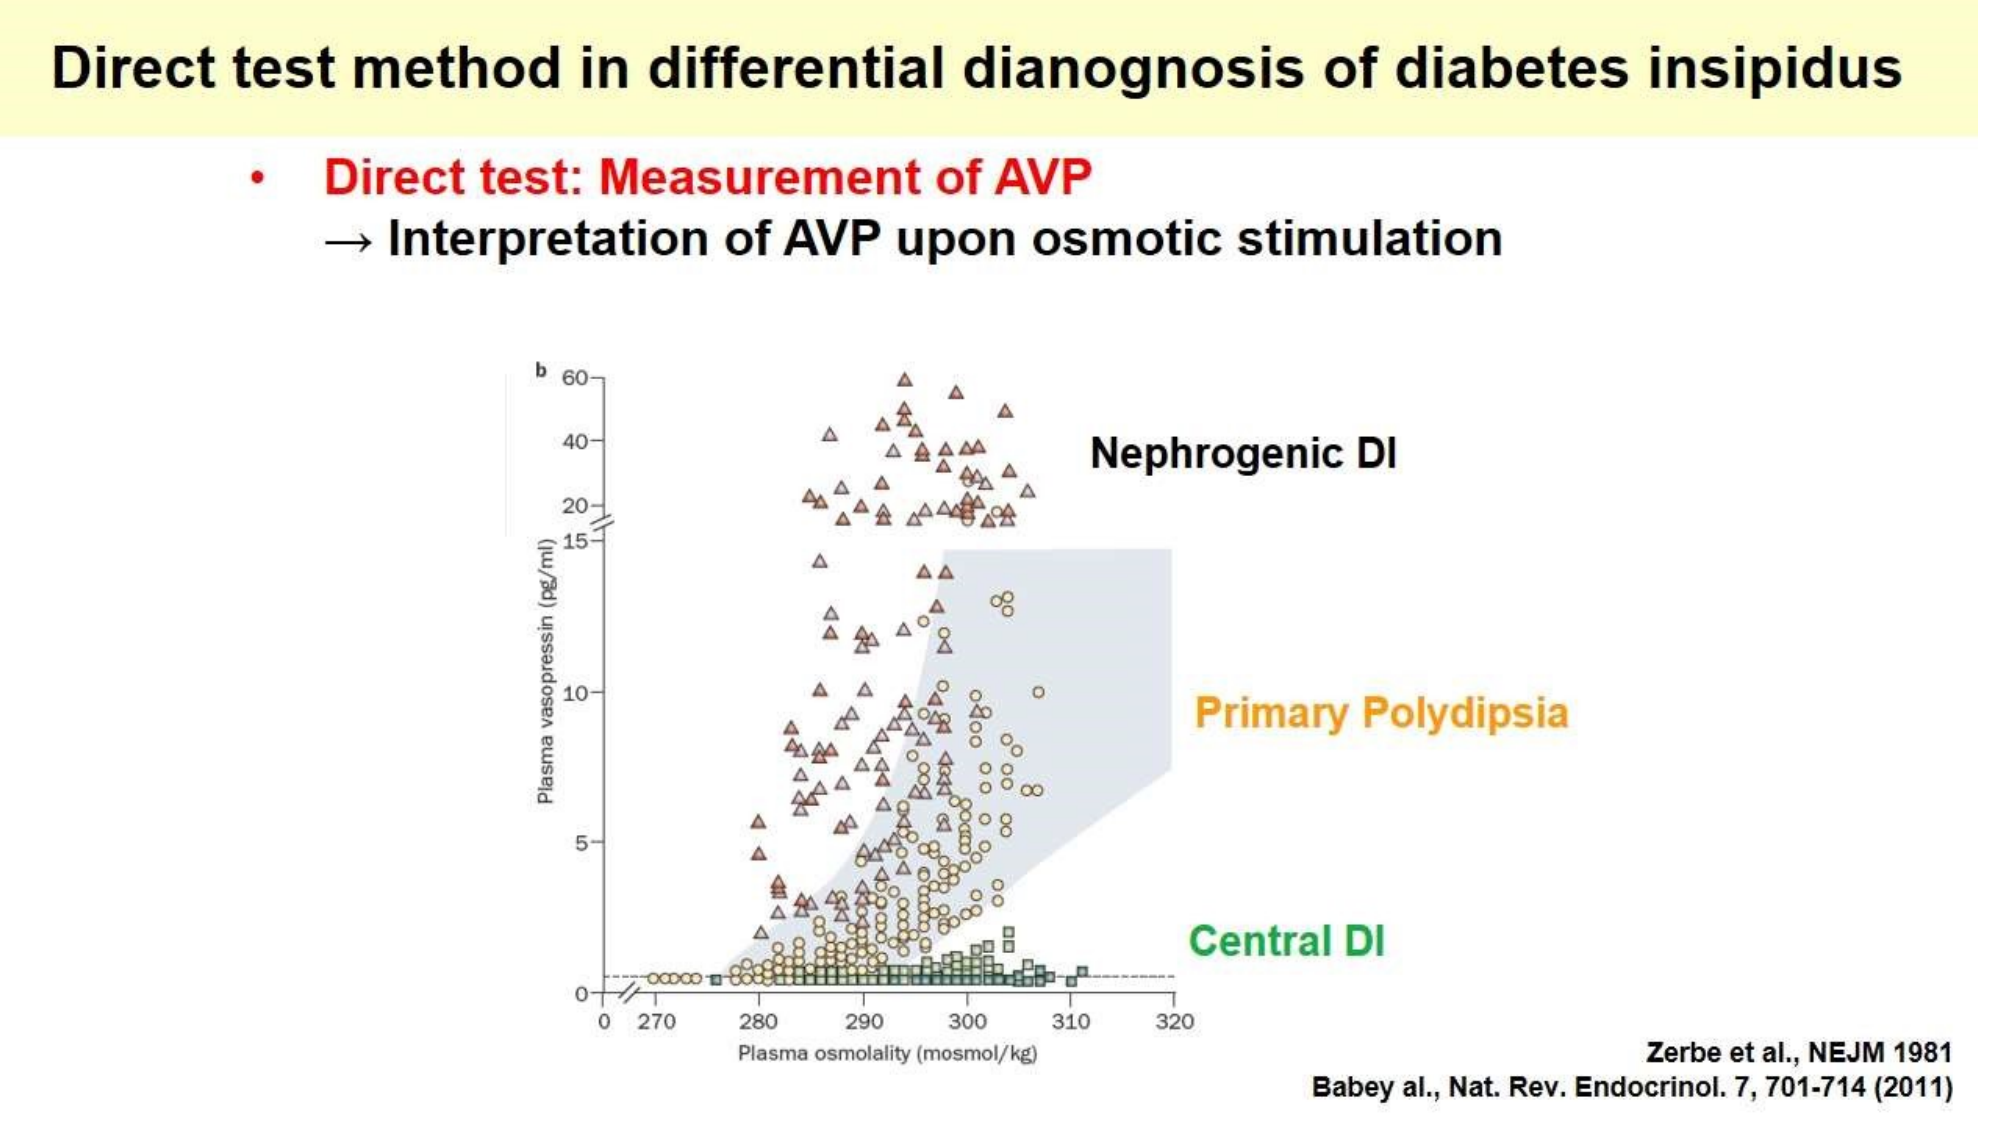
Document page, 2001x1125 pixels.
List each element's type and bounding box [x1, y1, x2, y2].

list [0, 0, 1978, 1125]
